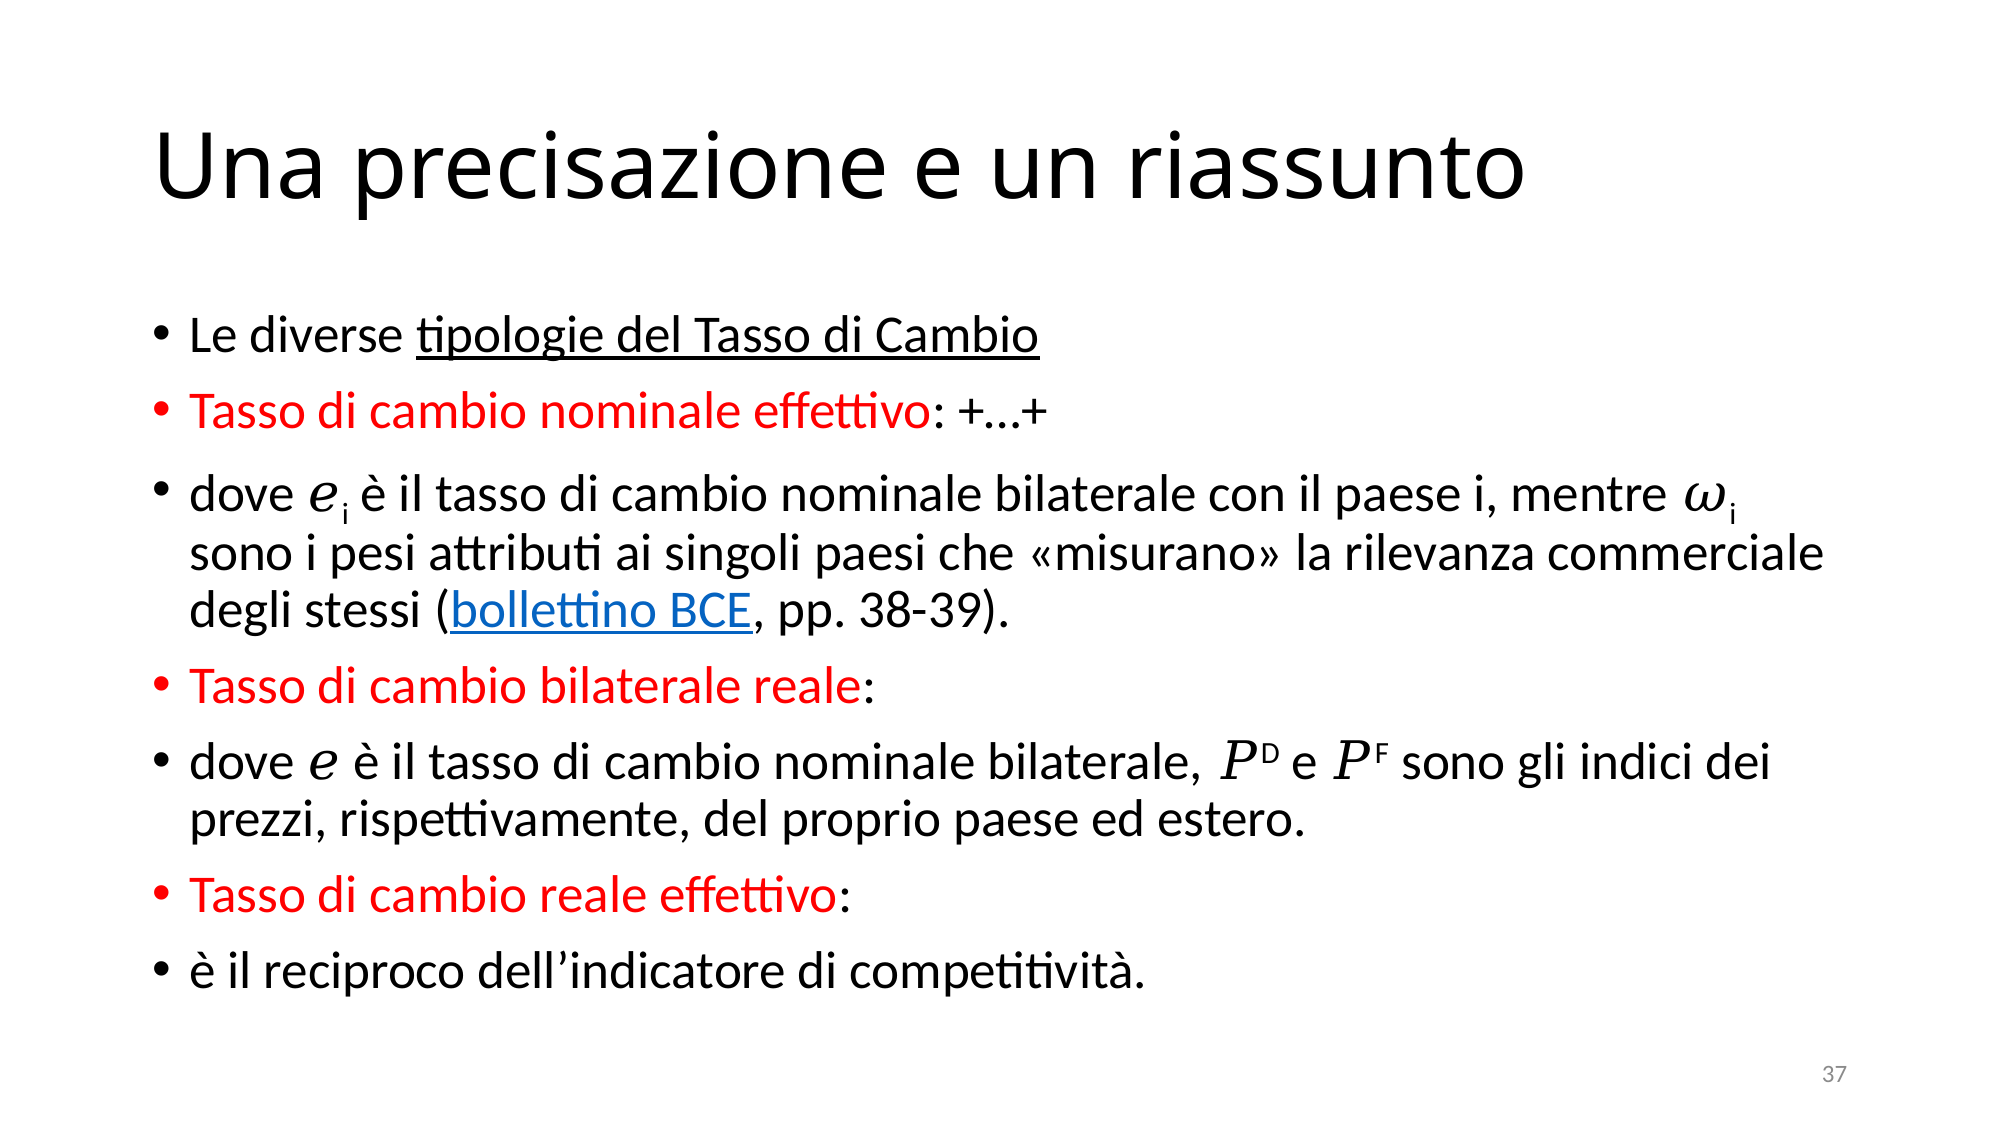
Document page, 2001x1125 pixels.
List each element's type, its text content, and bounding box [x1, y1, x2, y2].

title Una precisazione e un riassunto [137, 59, 1863, 278]
slide_number 37 [1412, 1042, 1863, 1103]
